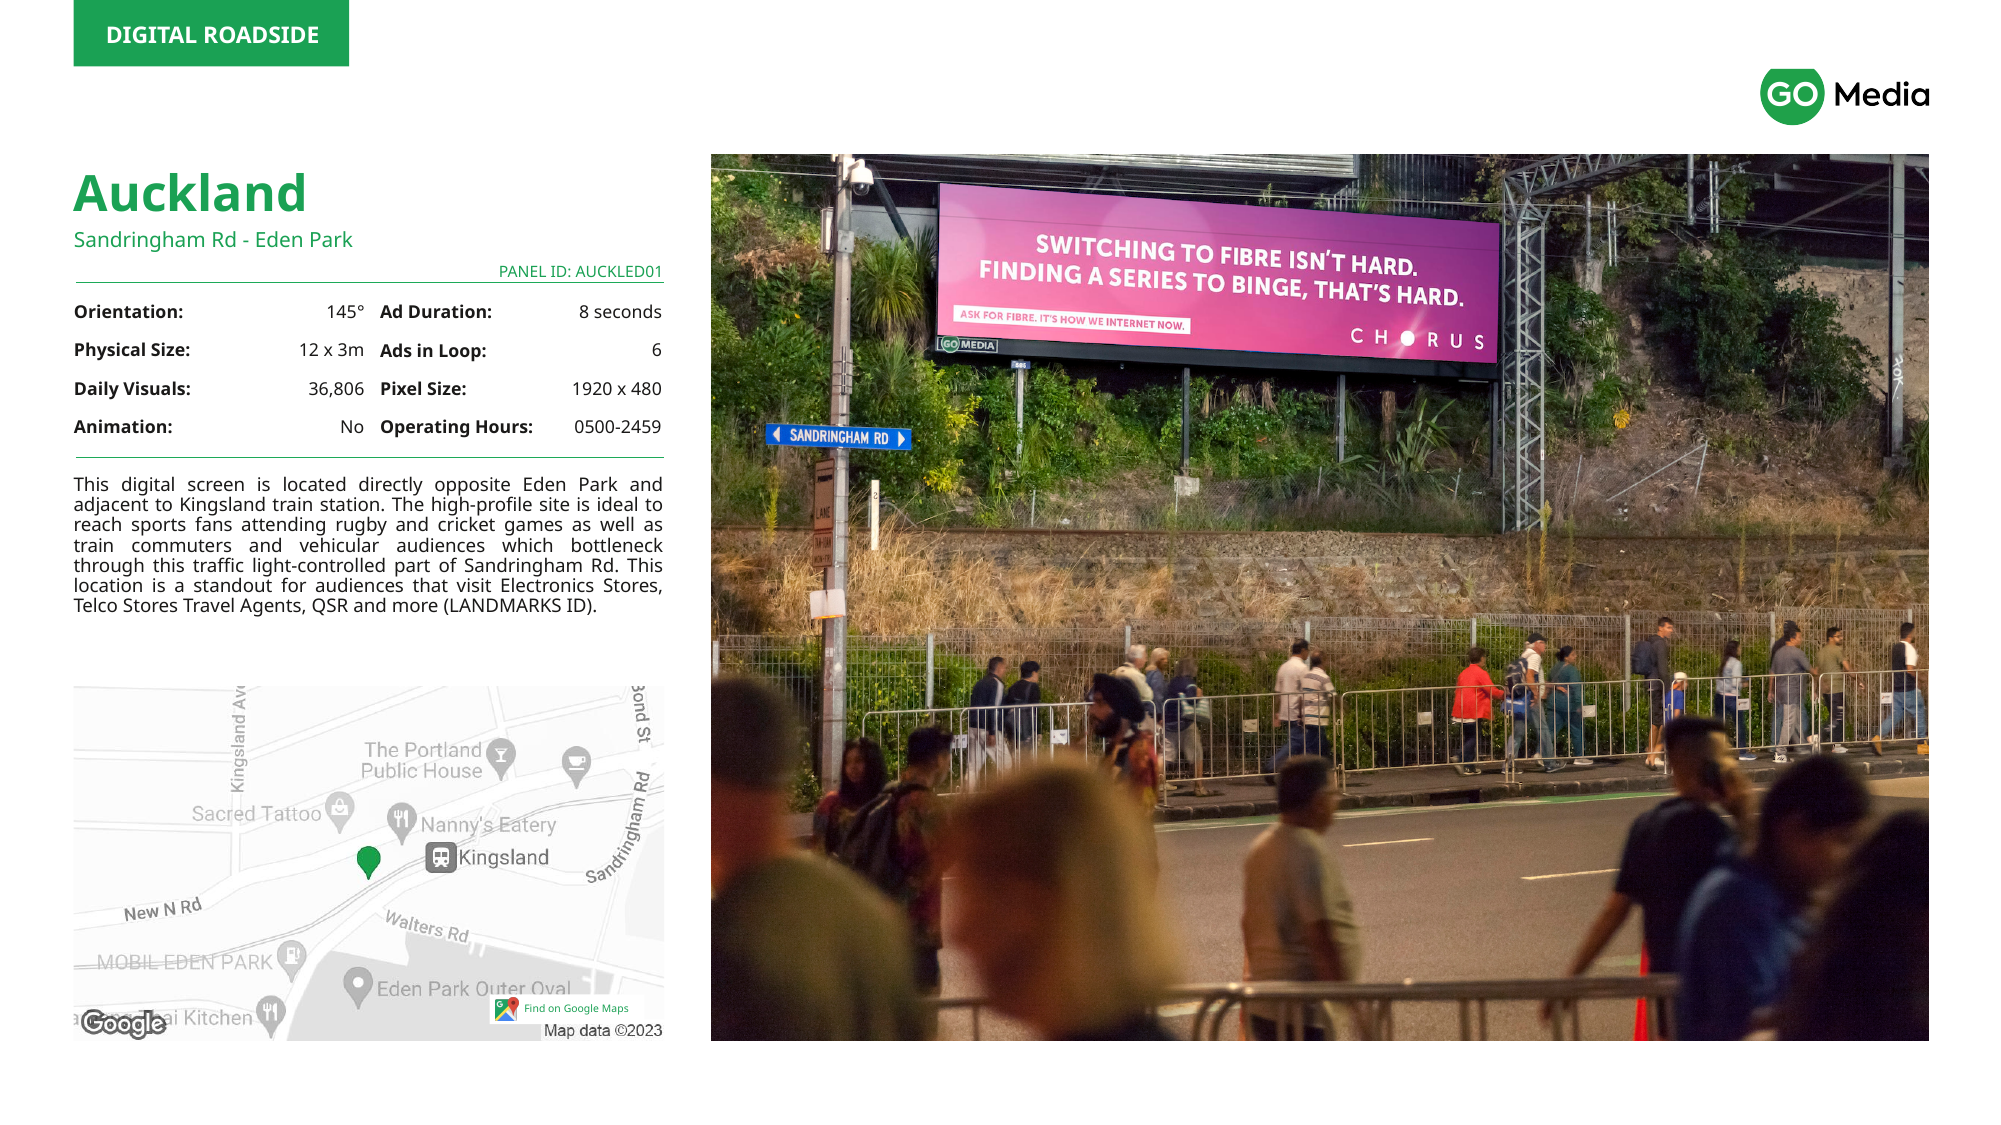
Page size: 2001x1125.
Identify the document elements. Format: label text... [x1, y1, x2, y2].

title Auckland [59, 154, 664, 221]
text_box This digital screen is located directly opposite Eden Park and adjacent to Kingsland train station. The high-profile site is ideal to reach sports fans attending rugby and cricket games as well as train commuters and vehicular audiences which bottleneck through this traffic light-controlled part of Sandringham Rd. This location is a standout for audiences that visit Electronics Stores, Telco Stores Travel Agents, QSR and more (LANDMARKS ID). [58, 468, 678, 663]
subtitle Sandringham Rd - Eden Park [59, 221, 664, 266]
text_box DIGITAL ROADSIDE [90, 13, 335, 56]
picture [73, 686, 665, 1041]
picture [711, 154, 1929, 1041]
text_box [73, 0, 350, 67]
text_box Ad Duration: Ads in Loop: Pixel Size: Operating Hours: [380, 295, 477, 441]
text_box PANEL ID: AUCKLED01 [432, 254, 679, 288]
text_box Orientation: Physical Size: Daily Visuals: Animation: [58, 295, 200, 443]
picture [1745, 53, 1945, 141]
text_box 8 seconds 6 1920 x 480 0500-2459 [477, 295, 678, 443]
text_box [489, 994, 652, 1025]
text_box 145° 12 x 3m 36,806 No [200, 295, 380, 443]
